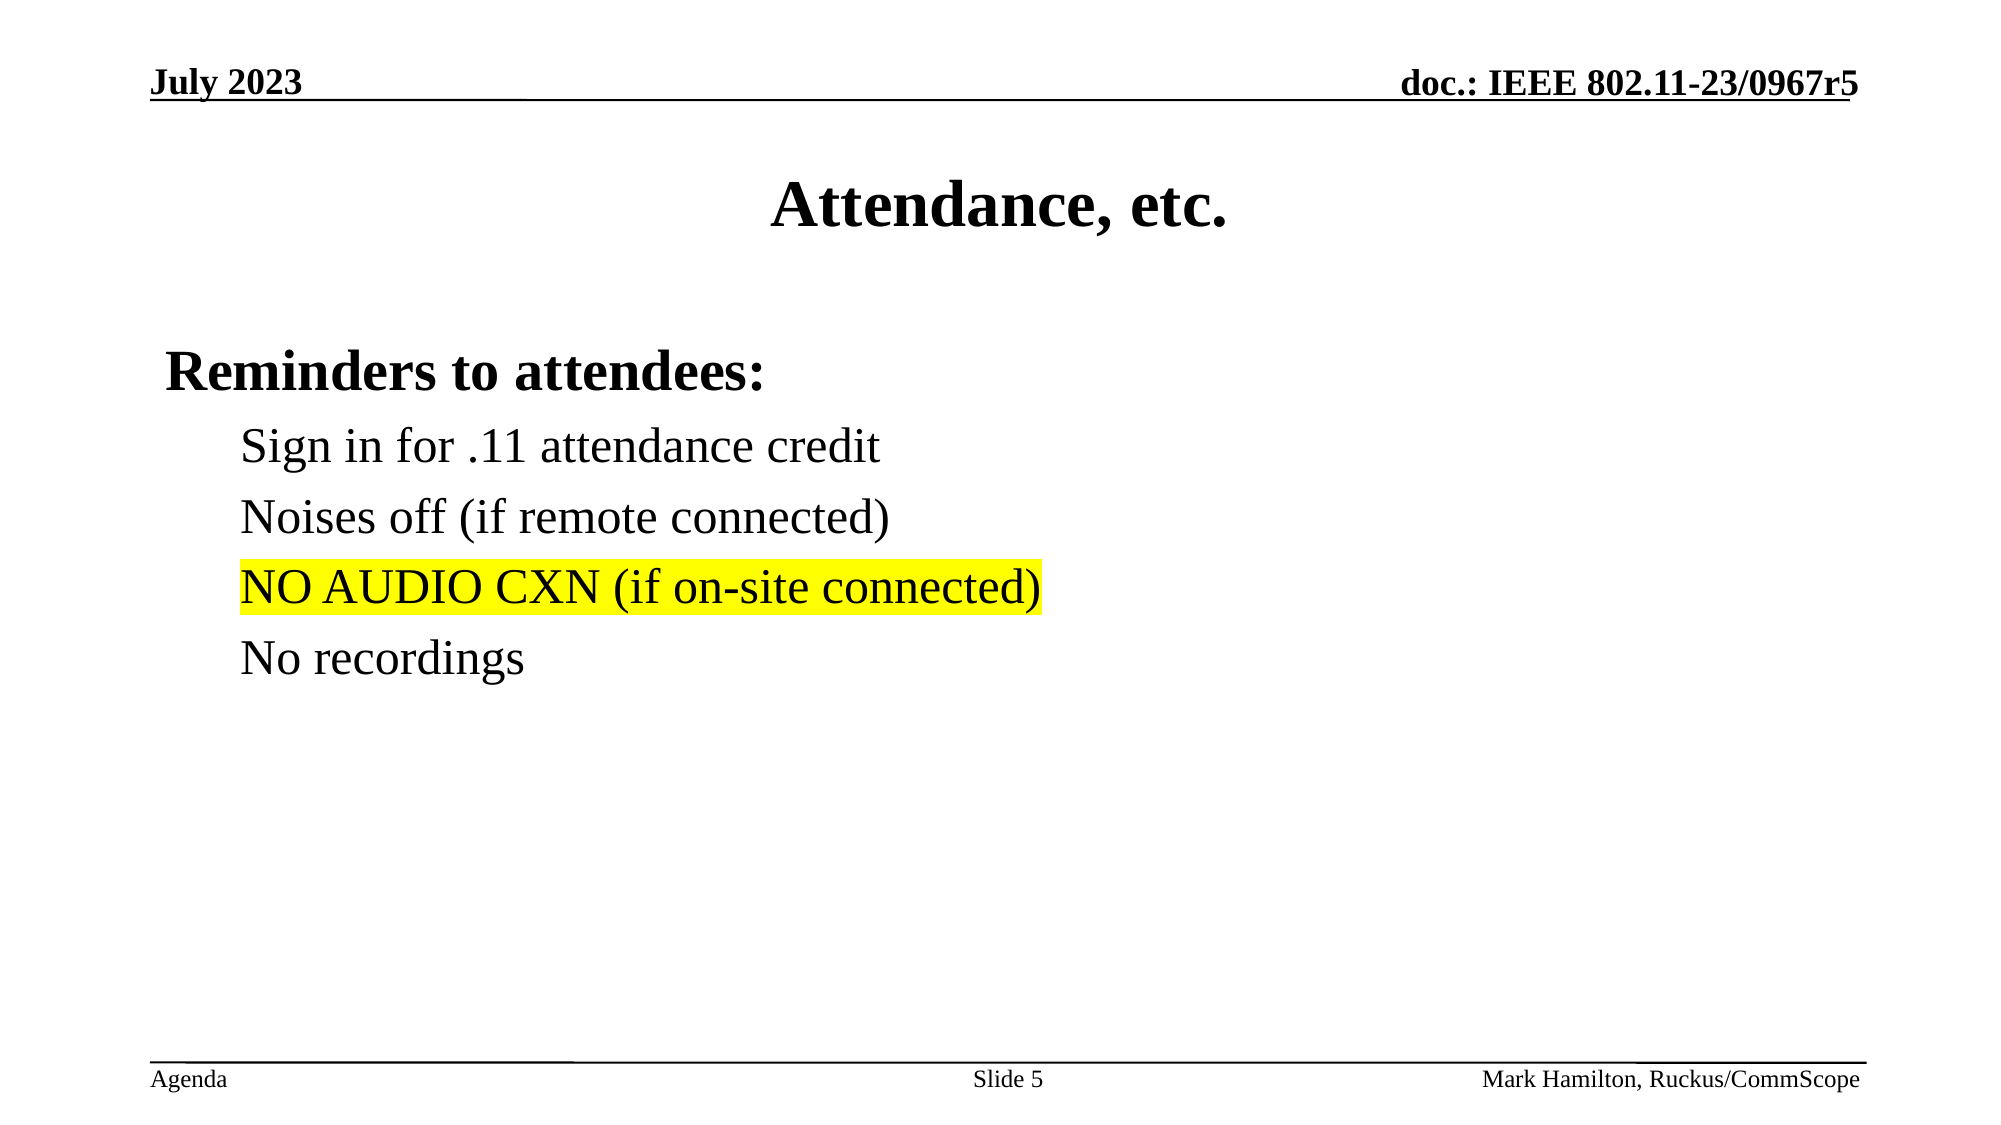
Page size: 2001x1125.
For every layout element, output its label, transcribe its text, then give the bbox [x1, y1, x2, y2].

slide_number Slide 5 [950, 1061, 1067, 1123]
title Attendance, etc. [149, 112, 1850, 288]
list Reminders to attendees: Sign in for .11 attendance credit Noises off (if remote connected) NO AUDIO CXN (if on-site connected) No recordings [149, 324, 1850, 1000]
